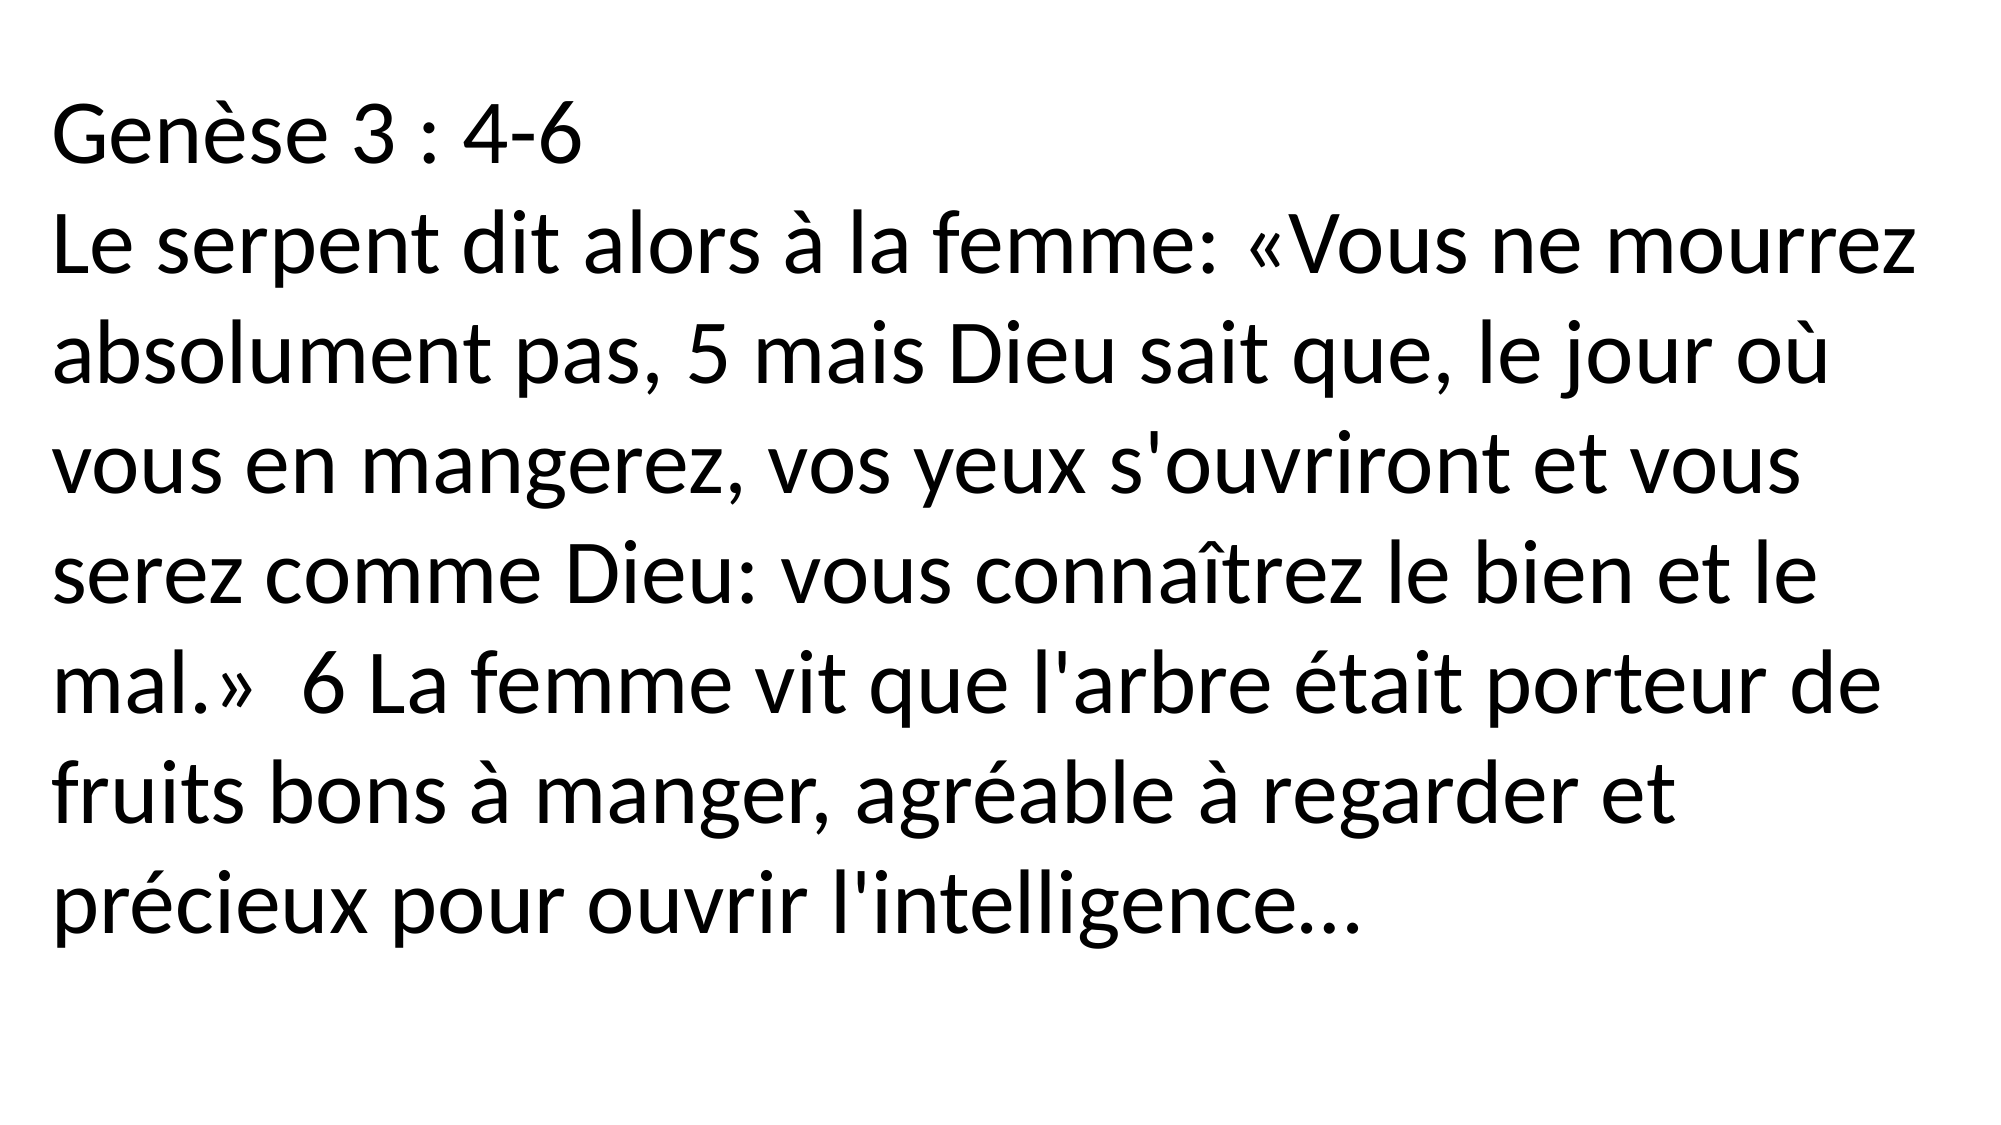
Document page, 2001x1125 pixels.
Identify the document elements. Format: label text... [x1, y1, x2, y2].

text_box Genèse 3 : 4-6 Le serpent dit alors à la femme: «Vous ne mourrez absolument pas, 5 mais Dieu sait que, le jour où vous en mangerez, vos yeux s'ouvriront et vous serez comme Dieu: vous connaîtrez le bien et le mal.» 6 La femme vit que l'arbre était porteur de fruits bons à manger, agréable à regarder et précieux pour ouvrir l'intelligence… [36, 64, 1964, 960]
